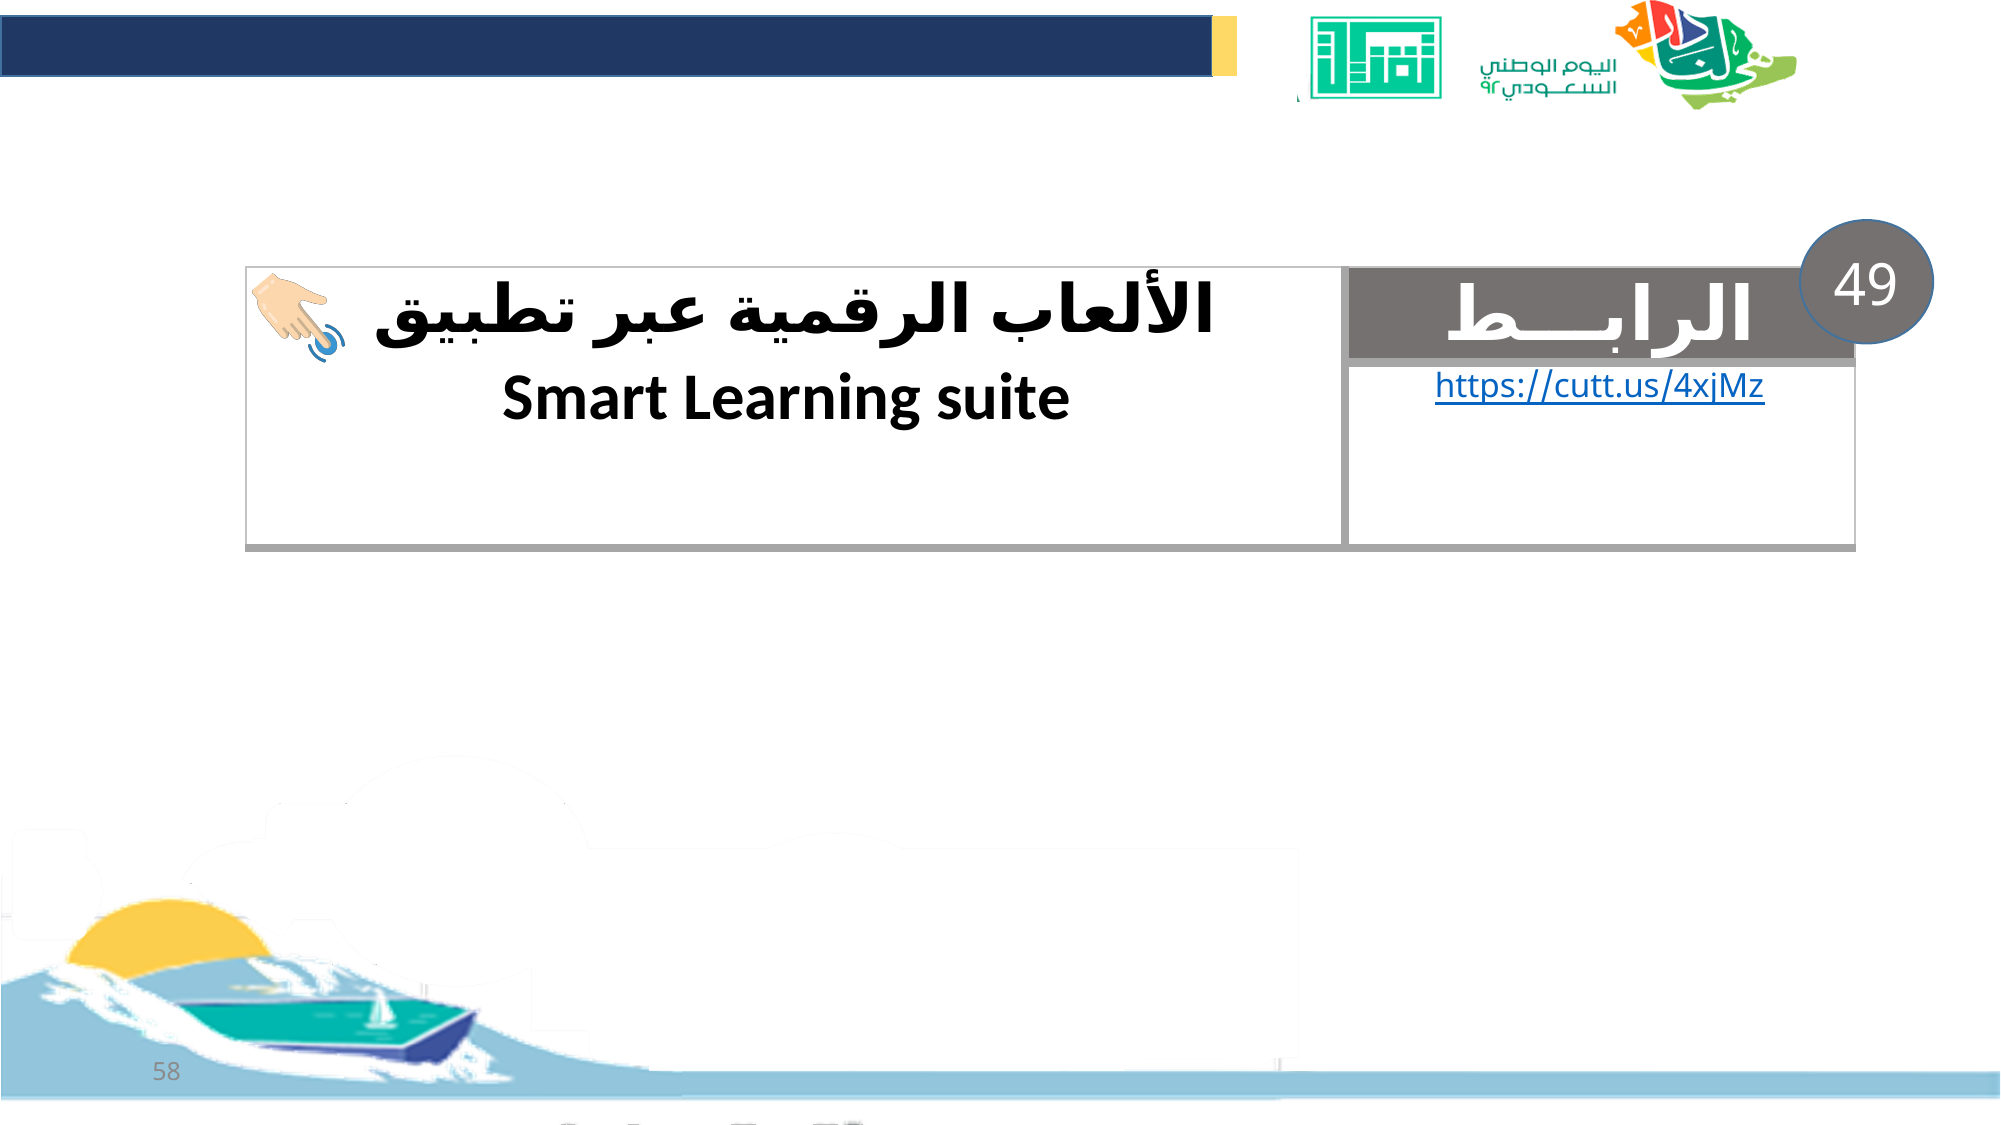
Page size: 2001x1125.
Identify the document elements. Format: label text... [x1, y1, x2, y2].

table_header الرابـــط [1349, 268, 1854, 358]
picture [0, 0, 2001, 1125]
table_cell https://cutt.us/4xjMz [1349, 367, 1854, 544]
slide_number 58 [137, 1042, 588, 1103]
table_header الألعاب الرقمية عبر تطبيق Smart Learning suite [247, 268, 1341, 544]
text_box 49 [1798, 219, 1935, 345]
